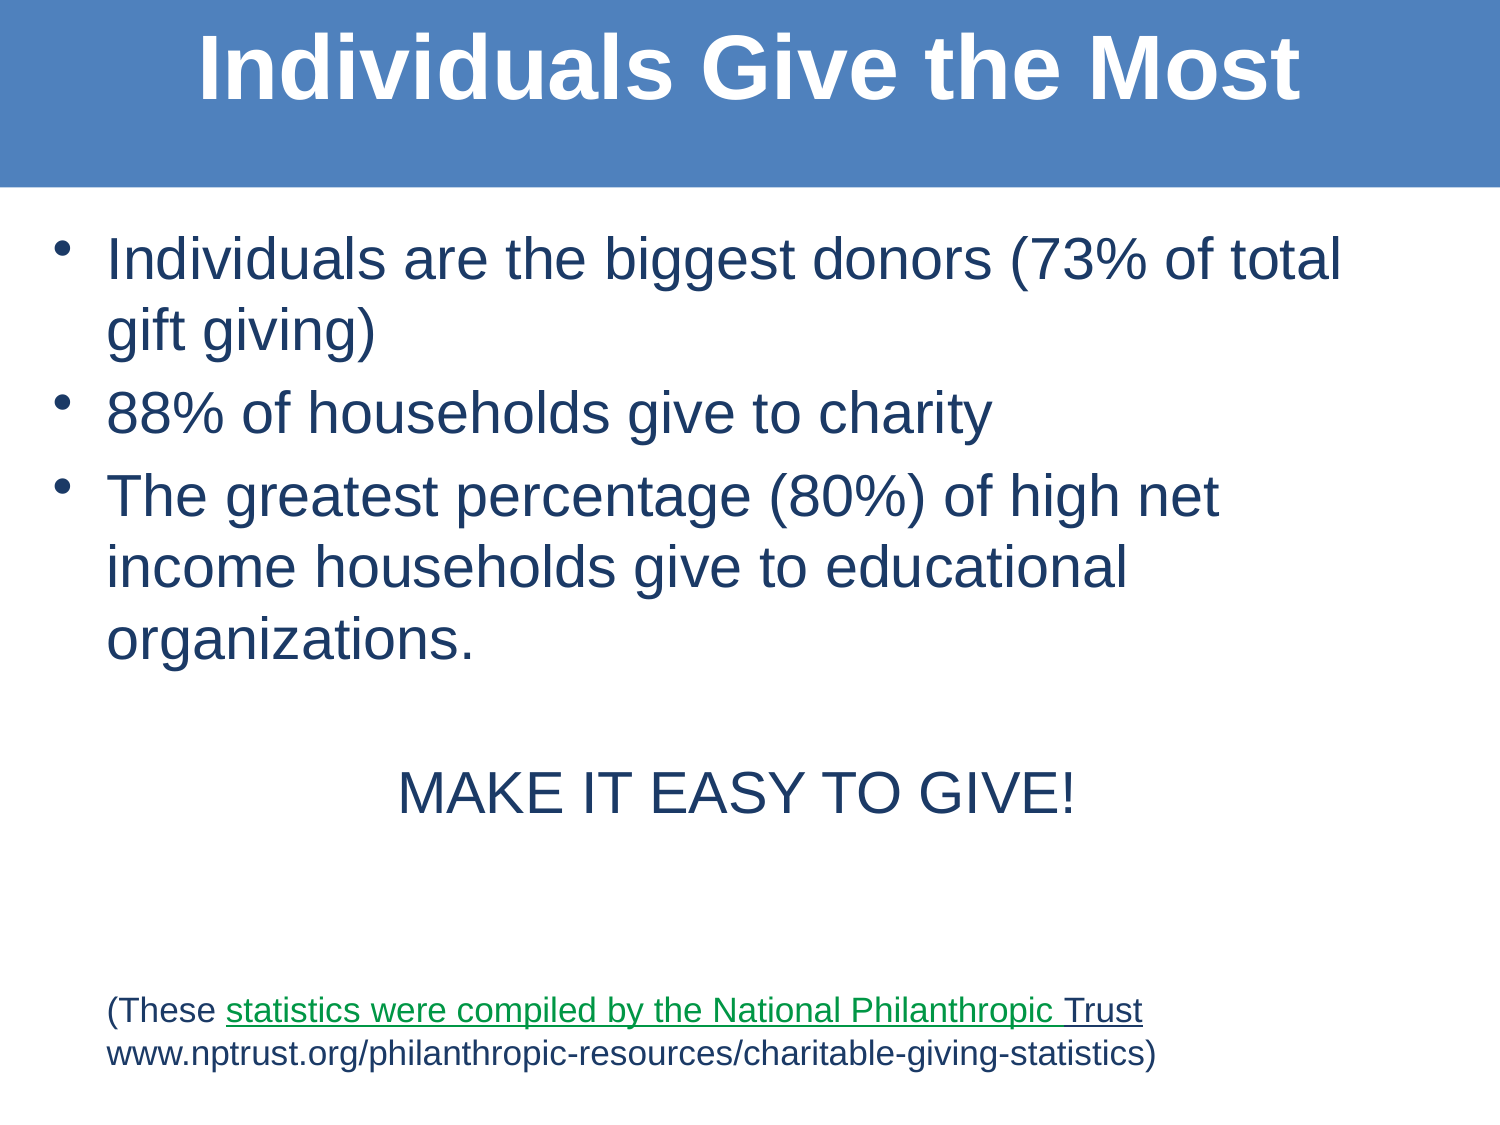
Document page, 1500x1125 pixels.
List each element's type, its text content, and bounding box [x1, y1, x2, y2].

title Individuals Give the Most [0, 0, 1500, 188]
list Individuals are the biggest donors (73% of total gift giving) 88% of households give to charity The greatest percentage (80%) of high net income households give to educational organizations. MAKE IT EASY TO GIVE! (These statistics were compiled by the National Philanthropic Trust www.nptrust.org/philanthropic-resources/charitable-giving-statistics) [37, 212, 1438, 1088]
